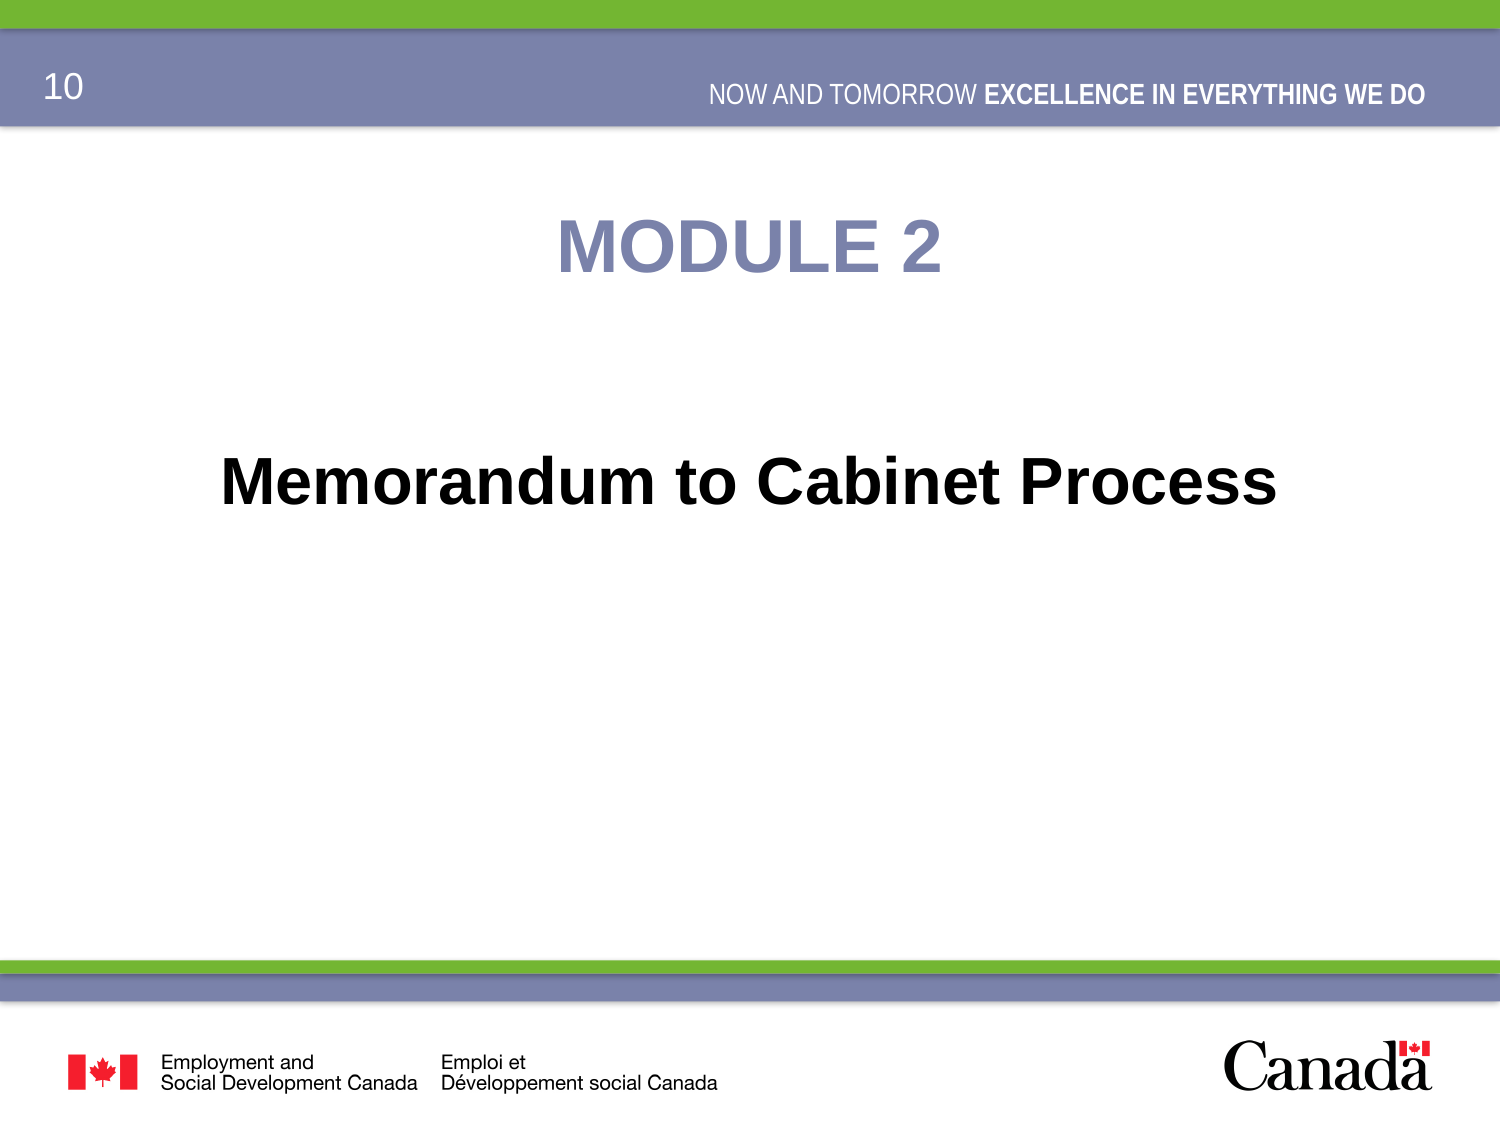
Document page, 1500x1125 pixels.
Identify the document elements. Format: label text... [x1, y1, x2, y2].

title MODULE 2 [75, 149, 1425, 337]
picture [0, 1040, 1499, 1110]
list Memorandum to Cabinet Process [75, 337, 1425, 938]
